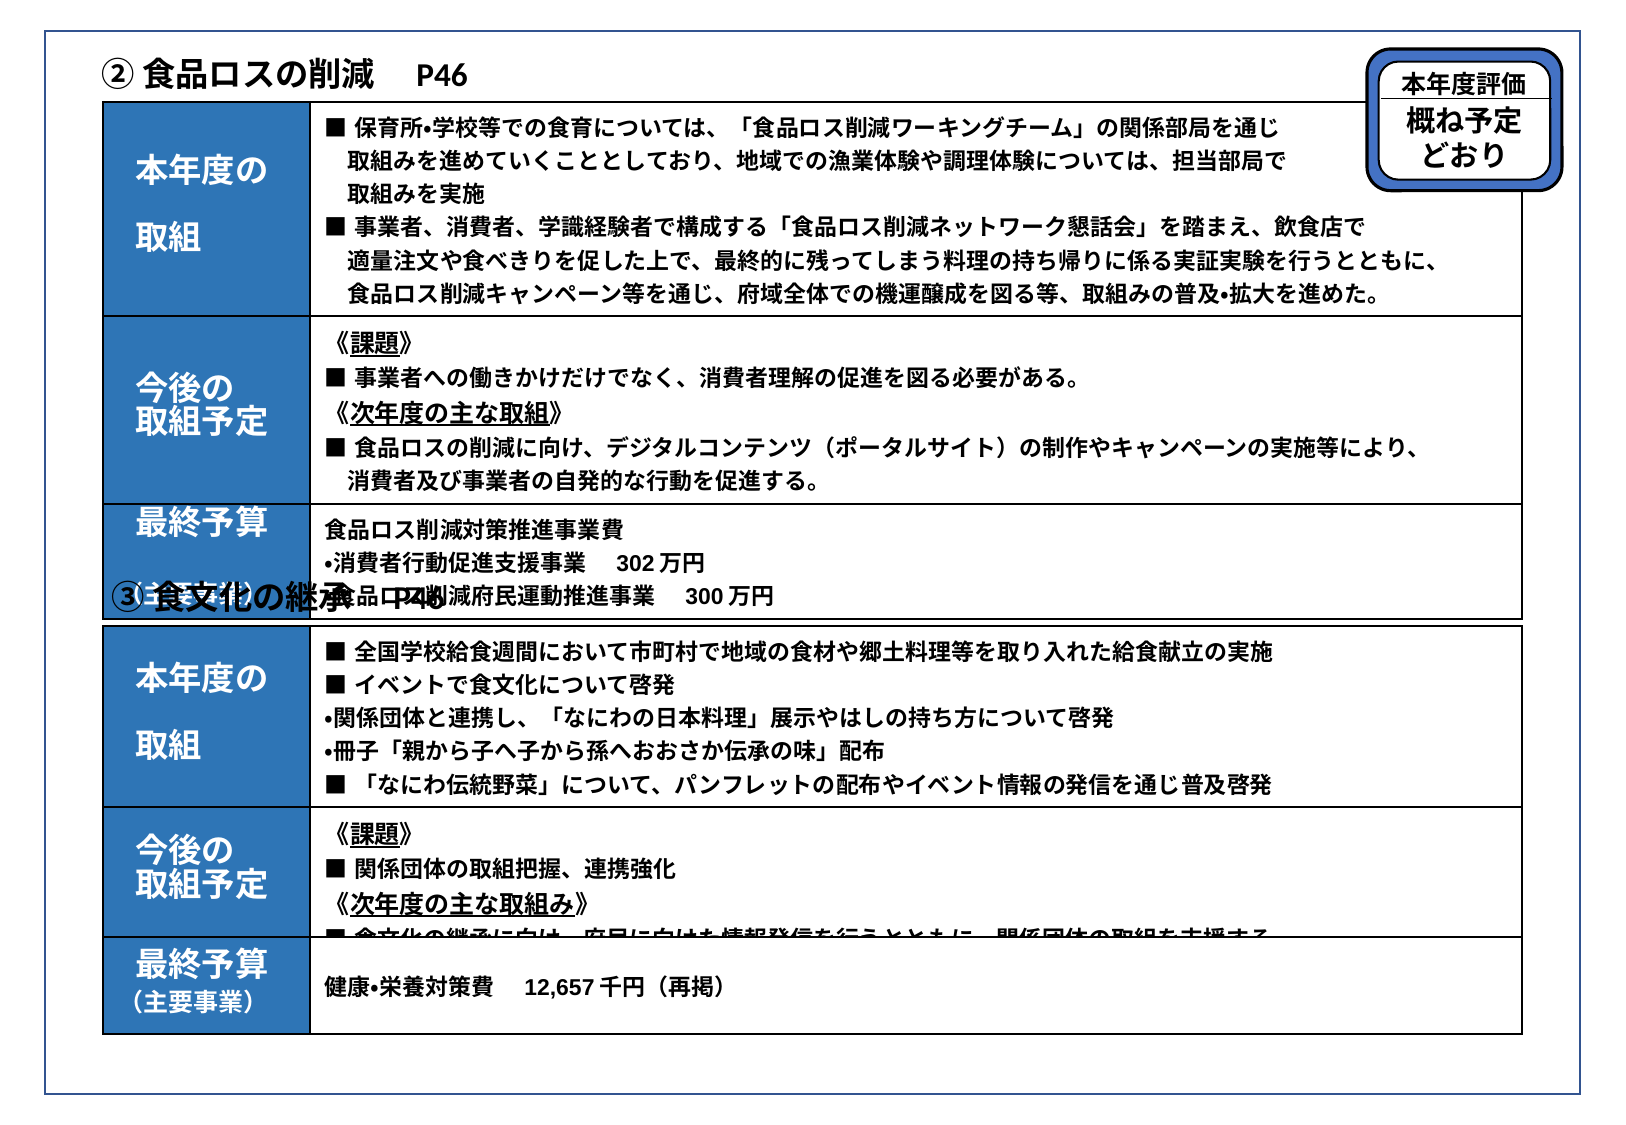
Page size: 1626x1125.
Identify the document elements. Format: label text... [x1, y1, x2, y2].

table_cell 《課題》 ■事業者への働きかけだけでなく、消費者理解の促進を図る必要がある。 《次年度の主な取組》 ■食品ロスの削減に向け、デジタルコンテンツ（ポータルサイト）の制作やキャンペーンの実施等により、 消費者及び事業者の自発的な行動を促進する。 [311, 317, 1521, 503]
table_cell 今後の 取組予定 [104, 317, 309, 503]
table_cell 《課題》 ■関係団体の取組把握、連携強化 《次年度の主な取組み》 ■食文化の継承に向け、府民に向けた情報発信を行うとともに、関係団体の取組を支援する。 [311, 808, 1521, 936]
text_box ②食品ロスの削減 P46 [86, 45, 547, 101]
table_header 本年度の 取組 [104, 103, 309, 315]
table_cell 健康・栄養対策費 12,657千円（再掲） [311, 938, 1521, 1033]
table_header ■全国学校給食週間において市町村で地域の食材や郷土料理等を取り入れた給食献立の実施 ■イベントで食文化について啓発 ・関係団体と連携し、「なにわの日本料理」展示やはしの持ち方について啓発 ・冊子「親から子へ子から孫へおおさか伝承の味」配布 ■「なにわ伝統野菜」について、パンフレットの配布やイベント情報の発信を通じ普及啓発 ■大阪府食生活改善連絡協議会による日本型食生活の普及啓発の支援 [311, 627, 1521, 806]
table_header 本年度の 取組 [104, 627, 309, 806]
table_cell 最終予算 （主要事業） [104, 505, 309, 568]
text_box ③食文化の継承 P46 [96, 568, 537, 624]
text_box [1366, 48, 1562, 191]
table_header ■保育所・学校等での食育については、「食品ロス削減ワーキングチーム」の関係部局を通じ 取組みを進めていくこととしており、地域での漁業体験や調理体験については、担当部局で 取組みを実施 ■事業者、消費者、学識経験者で構成する「食品ロス削減ネットワーク懇話会」を踏まえ、飲食店で 適量注文や食べきりを促した上で、最終的に残ってしまう料理の持ち帰りに係る実証実験を行うとともに、 食品ロス削減キャンペーン等を通じ、府域全体での機運醸成を図る等、取組みの普及・拡大を進めた。 [311, 103, 1521, 315]
table_cell 今後の 取組予定 [104, 808, 309, 936]
text_box [44, 30, 1581, 1095]
table_cell 最終予算 （主要事業） [104, 938, 309, 1033]
table_cell 食品ロス削減対策推進事業費 ・消費者行動促進支援事業 302万円 ・食品ロス削減府民運動推進事業 300万円 [311, 505, 1521, 618]
